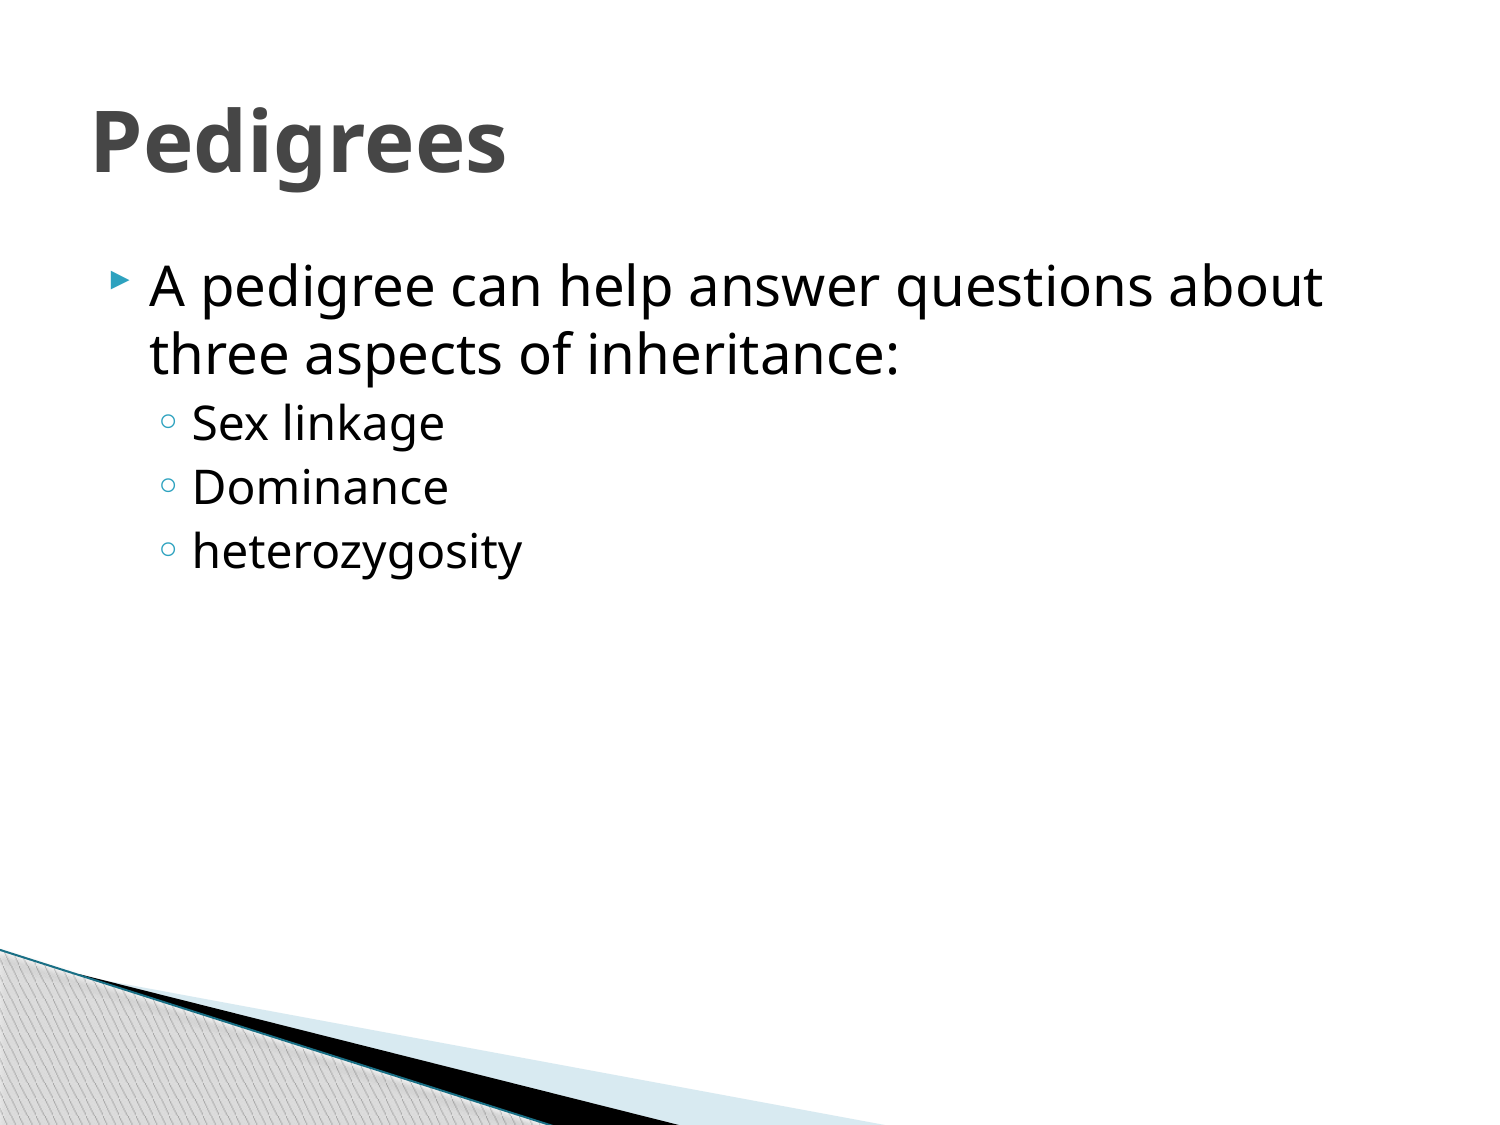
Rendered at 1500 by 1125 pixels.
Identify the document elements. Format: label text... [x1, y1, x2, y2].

list A pedigree can help answer questions about three aspects of inheritance: Sex linkage Dominance heterozygosity [75, 243, 1425, 986]
title Pedigrees [75, 45, 1425, 233]
